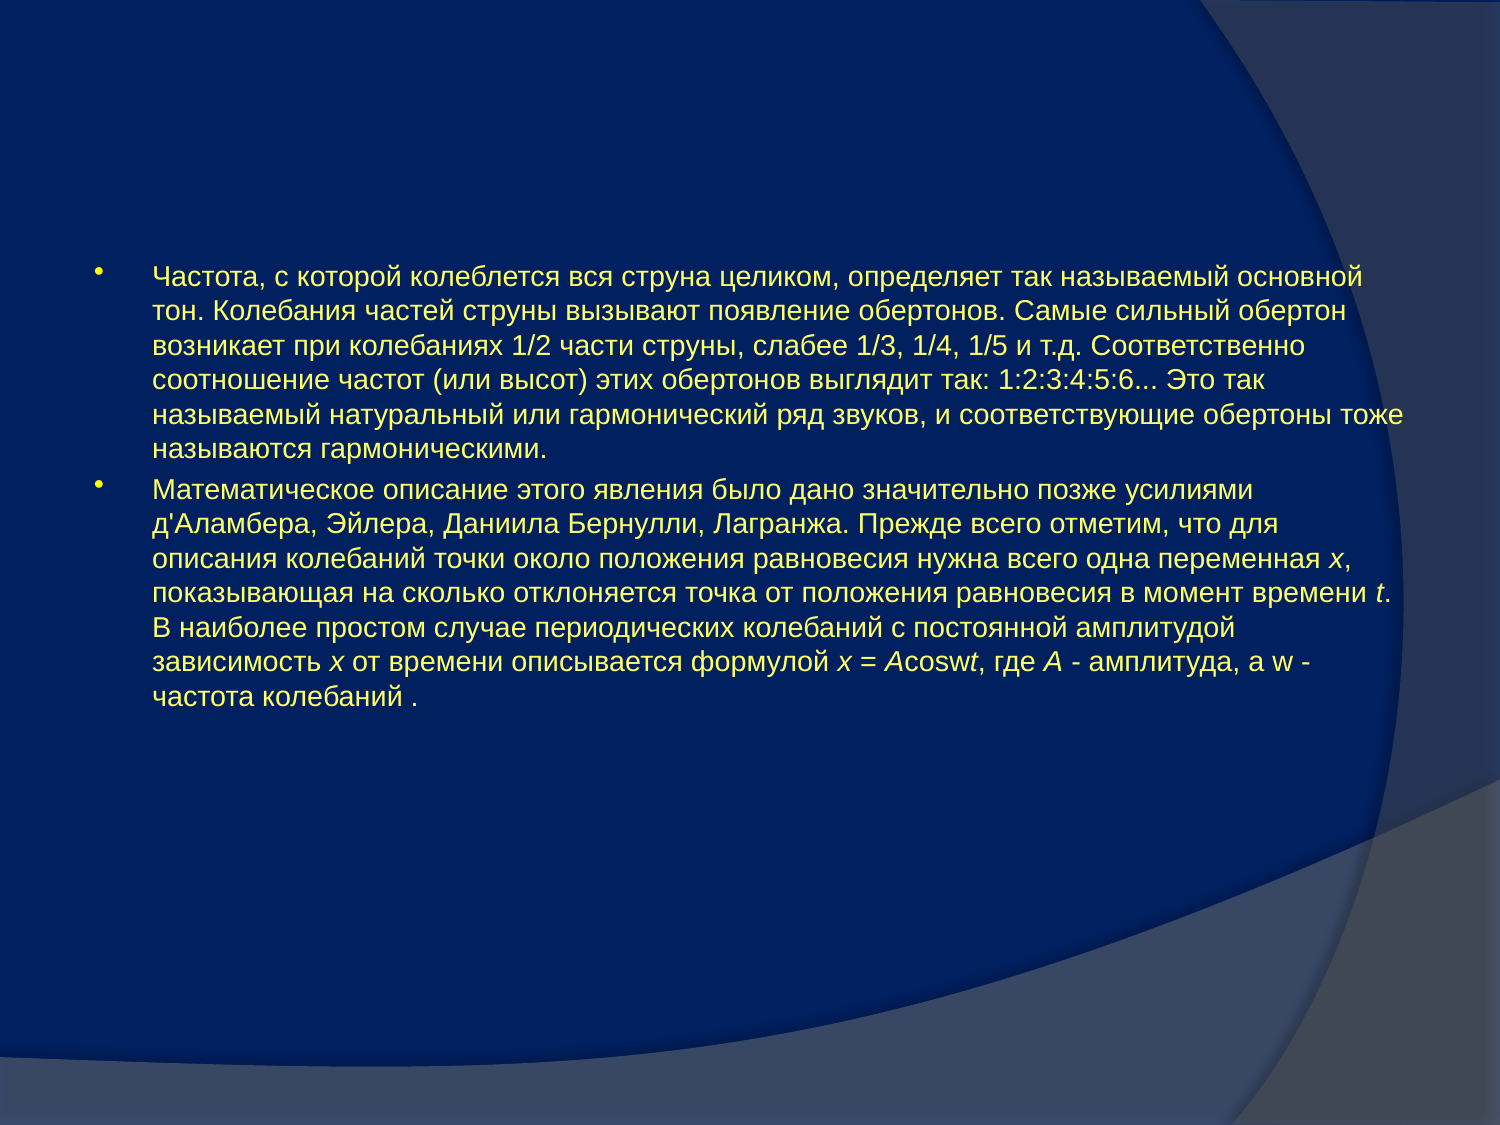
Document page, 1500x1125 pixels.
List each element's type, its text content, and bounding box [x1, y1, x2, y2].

list Частота, с которой колеблется вся струна целиком, определяет так называемый основной тон. Колебания частей струны вызывают появление обертонов. Самые сильный обертон возникает при колебаниях 1/2 части струны, слабее 1/3, 1/4, 1/5 и т.д. Соответственно соотношение частот (или высот) этих обертонов выглядит так: 1:2:3:4:5:6... Это так называемый натуральный или гармонический ряд звуков, и соответствующие обертоны тоже называются гармоническими. Математическое описание этого явления было дано значительно позже усилиями д'Аламбера, Эйлера, Даниила Бернулли, Лагранжа. Прежде всего отметим, что для описания колебаний точки около положения равновесия нужна всего одна переменная x, показывающая на сколько отклоняется точка от положения равновесия в момент времени t. В наиболее простом случае периодических колебаний с постоянной амплитудой зависимость x от времени описывается формулой x = Acoswt, где A - амплитуда, а w - частота колебаний . [75, 249, 1425, 725]
